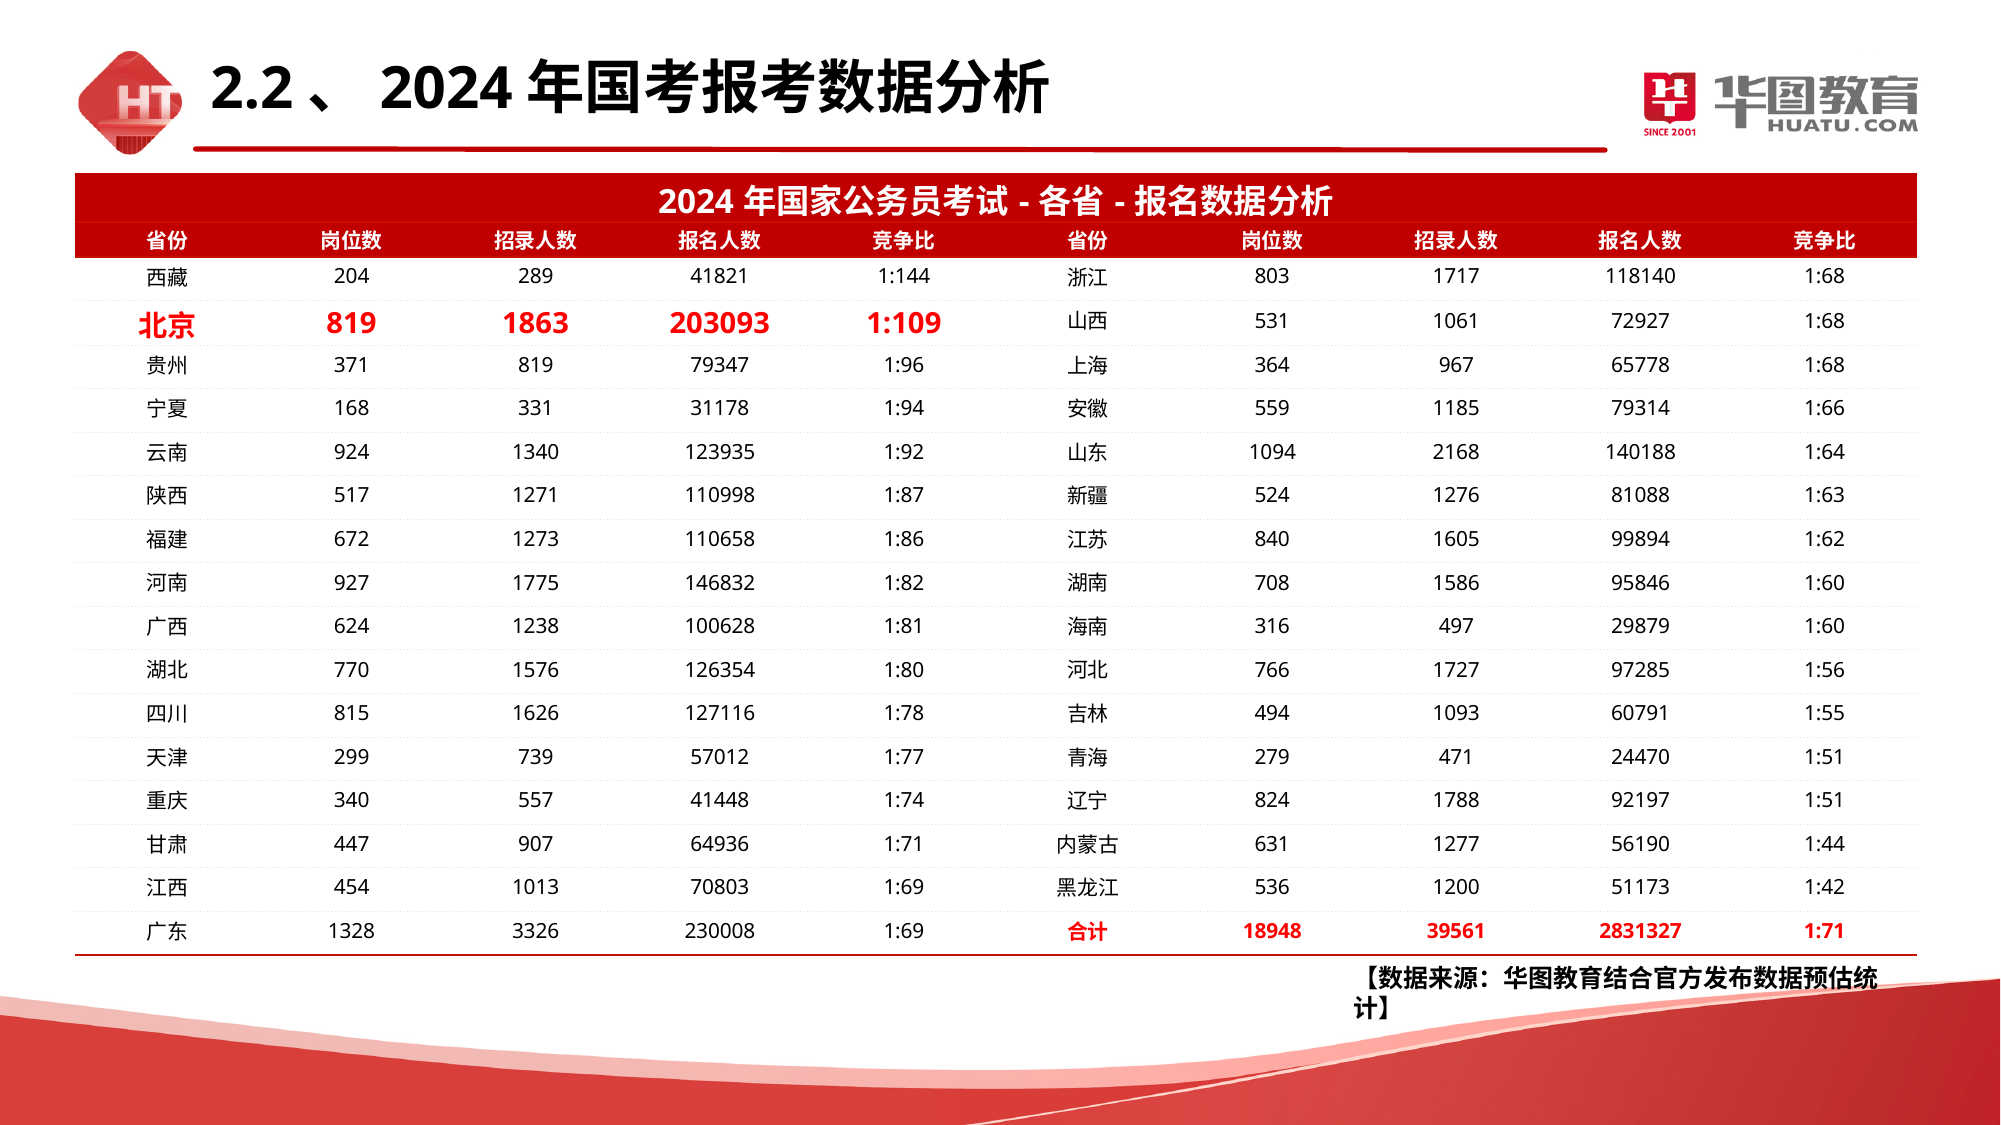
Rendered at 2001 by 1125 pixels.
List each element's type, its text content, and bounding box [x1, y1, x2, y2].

table_cell 146832 [628, 563, 812, 606]
table_cell 364 [1180, 345, 1364, 389]
table_cell 1:44 [1733, 824, 1917, 868]
table_cell 536 [1180, 868, 1364, 911]
table_cell 1:92 [812, 432, 996, 476]
table_cell 1:64 [1733, 432, 1917, 476]
table_cell 1340 [444, 432, 628, 476]
table_cell 1:55 [1733, 693, 1917, 737]
table_cell 2831327 [1548, 911, 1733, 954]
table_cell 766 [1180, 650, 1364, 693]
table_cell 803 [1180, 258, 1364, 300]
table_cell 1:82 [812, 563, 996, 606]
table_cell 江苏 [996, 519, 1180, 563]
table_cell 1:96 [812, 345, 996, 389]
text_box 2.2、2024年国考报考数据分析 [195, 42, 1432, 128]
table_cell 1200 [1364, 868, 1548, 911]
table_cell 81088 [1548, 476, 1733, 519]
table_cell 316 [1180, 606, 1364, 650]
table_cell 3326 [444, 911, 628, 954]
table_cell 1013 [444, 868, 628, 911]
table_cell 1:51 [1733, 737, 1917, 781]
table_cell 41448 [628, 781, 812, 824]
table_cell 557 [444, 781, 628, 824]
table_cell 39561 [1364, 911, 1548, 954]
table_cell 41821 [628, 258, 812, 300]
table_cell 924 [259, 432, 444, 476]
table_cell 省份 [75, 223, 259, 256]
table_cell 1:51 [1733, 781, 1917, 824]
table_cell 1273 [444, 519, 628, 563]
table_cell 1277 [1364, 824, 1548, 868]
table_cell 宁夏 [75, 389, 259, 432]
table_cell 51173 [1548, 868, 1733, 911]
table_cell 1:60 [1733, 606, 1917, 650]
table_cell 739 [444, 737, 628, 781]
table_cell 福建 [75, 519, 259, 563]
table_cell 497 [1364, 606, 1548, 650]
table_cell 454 [259, 868, 444, 911]
table_cell 甘肃 [75, 824, 259, 868]
table_cell 河北 [996, 650, 1180, 693]
table_cell 123935 [628, 432, 812, 476]
table_cell 安徽 [996, 389, 1180, 432]
table_cell 531 [1180, 300, 1364, 345]
table_cell 289 [444, 258, 628, 300]
table_cell 岗位数 [1180, 223, 1364, 256]
table_cell 山西 [996, 300, 1180, 345]
table_cell 1:42 [1733, 868, 1917, 911]
table_cell 140188 [1548, 432, 1733, 476]
table_cell 70803 [628, 868, 812, 911]
table_cell 1863 [444, 300, 628, 345]
table_cell 1788 [1364, 781, 1548, 824]
table_cell 559 [1180, 389, 1364, 432]
table_cell 31178 [628, 389, 812, 432]
table_cell 1605 [1364, 519, 1548, 563]
table_cell 1:87 [812, 476, 996, 519]
table_cell 岗位数 [259, 223, 444, 256]
table_cell 631 [1180, 824, 1364, 868]
table_cell 29879 [1548, 606, 1733, 650]
table_cell 770 [259, 650, 444, 693]
table_cell 1:68 [1733, 258, 1917, 300]
table_cell 1:71 [1733, 911, 1917, 954]
table_cell 四川 [75, 693, 259, 737]
table_cell 204 [259, 258, 444, 300]
table_cell 竞争比 [1733, 223, 1917, 256]
table_cell 1:109 [812, 300, 996, 345]
table_cell 辽宁 [996, 781, 1180, 824]
table_cell 湖北 [75, 650, 259, 693]
table_cell 1:56 [1733, 650, 1917, 693]
table_cell 贵州 [75, 345, 259, 389]
table_cell 471 [1364, 737, 1548, 781]
table_cell 840 [1180, 519, 1364, 563]
table_cell 1:94 [812, 389, 996, 432]
table_cell 湖南 [996, 563, 1180, 606]
table_cell 907 [444, 824, 628, 868]
table_cell 97285 [1548, 650, 1733, 693]
table_cell 371 [259, 345, 444, 389]
table_cell 1:77 [812, 737, 996, 781]
table_cell 报名人数 [1548, 223, 1733, 256]
table_cell 西藏 [75, 258, 259, 300]
table_cell 1586 [1364, 563, 1548, 606]
table_cell 524 [1180, 476, 1364, 519]
table_cell 624 [259, 606, 444, 650]
table_cell 60791 [1548, 693, 1733, 737]
table_cell 1:86 [812, 519, 996, 563]
table_cell 广东 [75, 911, 259, 954]
table_cell 1:60 [1733, 563, 1917, 606]
table_cell 299 [259, 737, 444, 781]
table_cell 127116 [628, 693, 812, 737]
table_cell 331 [444, 389, 628, 432]
table_cell 79347 [628, 345, 812, 389]
table_cell 河南 [75, 563, 259, 606]
table_cell 1185 [1364, 389, 1548, 432]
table_cell 92197 [1548, 781, 1733, 824]
table_cell 56190 [1548, 824, 1733, 868]
table_cell 1:71 [812, 824, 996, 868]
table_header 2024年国家公务员考试-各省-报名数据分析 [75, 173, 1917, 221]
table_cell 新疆 [996, 476, 1180, 519]
table_cell 1727 [1364, 650, 1548, 693]
table_cell 招录人数 [444, 223, 628, 256]
table_cell 云南 [75, 432, 259, 476]
table_cell 1:78 [812, 693, 996, 737]
table_cell 1061 [1364, 300, 1548, 345]
table_cell 65778 [1548, 345, 1733, 389]
table_cell 494 [1180, 693, 1364, 737]
table_cell 1:69 [812, 911, 996, 954]
table_cell 1576 [444, 650, 628, 693]
table_cell 省份 [996, 223, 1180, 256]
table_cell 招录人数 [1364, 223, 1548, 256]
picture [0, 0, 2001, 1125]
table_cell 824 [1180, 781, 1364, 824]
table_cell 1:68 [1733, 300, 1917, 345]
table_cell 203093 [628, 300, 812, 345]
table_cell 1:74 [812, 781, 996, 824]
table_cell 64936 [628, 824, 812, 868]
table_cell 279 [1180, 737, 1364, 781]
table_cell 广西 [75, 606, 259, 650]
table_cell 黑龙江 [996, 868, 1180, 911]
table_cell 吉林 [996, 693, 1180, 737]
table_cell 118140 [1548, 258, 1733, 300]
table_cell 819 [444, 345, 628, 389]
table_cell 1717 [1364, 258, 1548, 300]
table_cell 1626 [444, 693, 628, 737]
table_cell 18948 [1180, 911, 1364, 954]
table_cell 672 [259, 519, 444, 563]
table_cell 815 [259, 693, 444, 737]
table_cell 927 [259, 563, 444, 606]
table_cell 100628 [628, 606, 812, 650]
table_cell 1271 [444, 476, 628, 519]
table_cell 合计 [996, 911, 1180, 954]
table_cell 168 [259, 389, 444, 432]
table_cell 1:62 [1733, 519, 1917, 563]
table_cell 竞争比 [812, 223, 996, 256]
table_cell 上海 [996, 345, 1180, 389]
table_cell 1328 [259, 911, 444, 954]
table_cell 内蒙古 [996, 824, 1180, 868]
table_cell 1093 [1364, 693, 1548, 737]
table_cell 1:80 [812, 650, 996, 693]
table_cell 57012 [628, 737, 812, 781]
table_cell 陕西 [75, 476, 259, 519]
table_cell 72927 [1548, 300, 1733, 345]
table_cell 110658 [628, 519, 812, 563]
table_cell 报名人数 [628, 223, 812, 256]
table_cell 青海 [996, 737, 1180, 781]
table_cell 1775 [444, 563, 628, 606]
table_cell 1:68 [1733, 345, 1917, 389]
table_cell 1276 [1364, 476, 1548, 519]
table_cell 1094 [1180, 432, 1364, 476]
table_cell 天津 [75, 737, 259, 781]
table_cell 447 [259, 824, 444, 868]
table_cell 126354 [628, 650, 812, 693]
table_cell 79314 [1548, 389, 1733, 432]
table_cell 1:66 [1733, 389, 1917, 432]
table_cell 2168 [1364, 432, 1548, 476]
table_cell 340 [259, 781, 444, 824]
table_cell 1:63 [1733, 476, 1917, 519]
table_cell 江西 [75, 868, 259, 911]
table_cell 967 [1364, 345, 1548, 389]
table_cell 重庆 [75, 781, 259, 824]
table_cell 1238 [444, 606, 628, 650]
table_cell 230008 [628, 911, 812, 954]
table_cell 95846 [1548, 563, 1733, 606]
table_cell 708 [1180, 563, 1364, 606]
table_cell 24470 [1548, 737, 1733, 781]
table_cell 1:69 [812, 868, 996, 911]
text_box 【数据来源：华图教育结合官方发布数据预估统计】 [1339, 955, 1938, 995]
table_cell 819 [259, 300, 444, 345]
table_cell 1:144 [812, 258, 996, 300]
table_cell 山东 [996, 432, 1180, 476]
table_cell 99894 [1548, 519, 1733, 563]
table_cell 北京 [75, 300, 259, 345]
table_cell 浙江 [996, 258, 1180, 300]
table_cell 1:81 [812, 606, 996, 650]
table_cell 海南 [996, 606, 1180, 650]
table_cell 110998 [628, 476, 812, 519]
table_cell 517 [259, 476, 444, 519]
